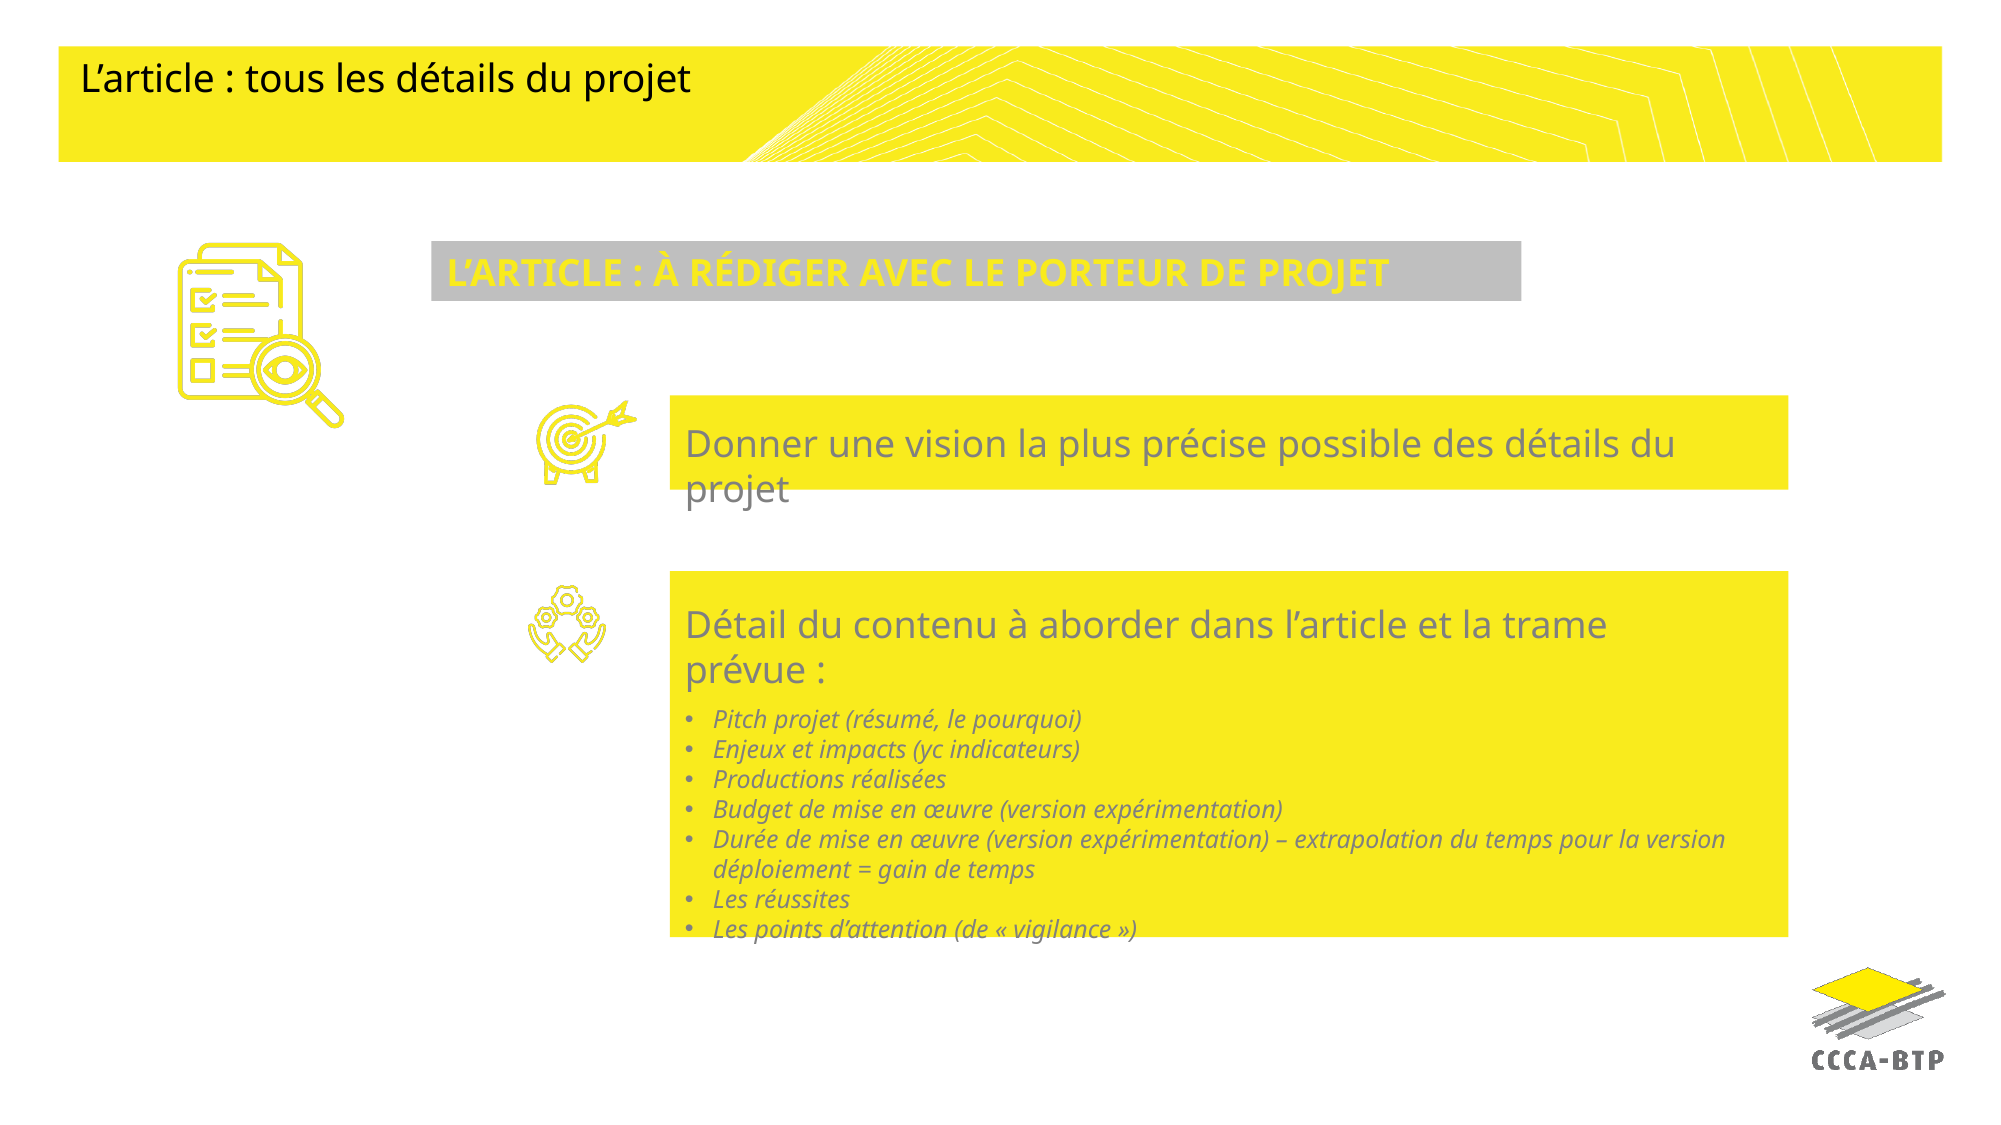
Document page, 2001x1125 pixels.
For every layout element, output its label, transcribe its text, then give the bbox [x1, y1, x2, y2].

picture [1811, 967, 1946, 1070]
text_box Donner une vision la plus précise possible des détails du projet [669, 412, 1760, 517]
text_box [669, 570, 1790, 938]
title L’article : tous les détails du projet [64, 55, 1900, 105]
text_box L’article : à rédiger avec le porteur de projet [431, 241, 1522, 301]
text_box [669, 394, 1790, 491]
picture [528, 384, 645, 501]
picture [528, 585, 606, 663]
text_box Détail du contenu à aborder dans l’article et la trame prévue : Pitch projet (résumé, le pourquoi) Enjeux et impacts (yc indicateurs) Productions réalisées Budget de mise en œuvre (version expérimentation) Durée de mise en œuvre (version expérimentation) – extrapolation du temps pour la version déploiement = gain de temps Les réussites Les points d’attention (de « vigilance ») [669, 593, 1772, 951]
picture [0, 2, 2000, 200]
picture [166, 241, 356, 431]
